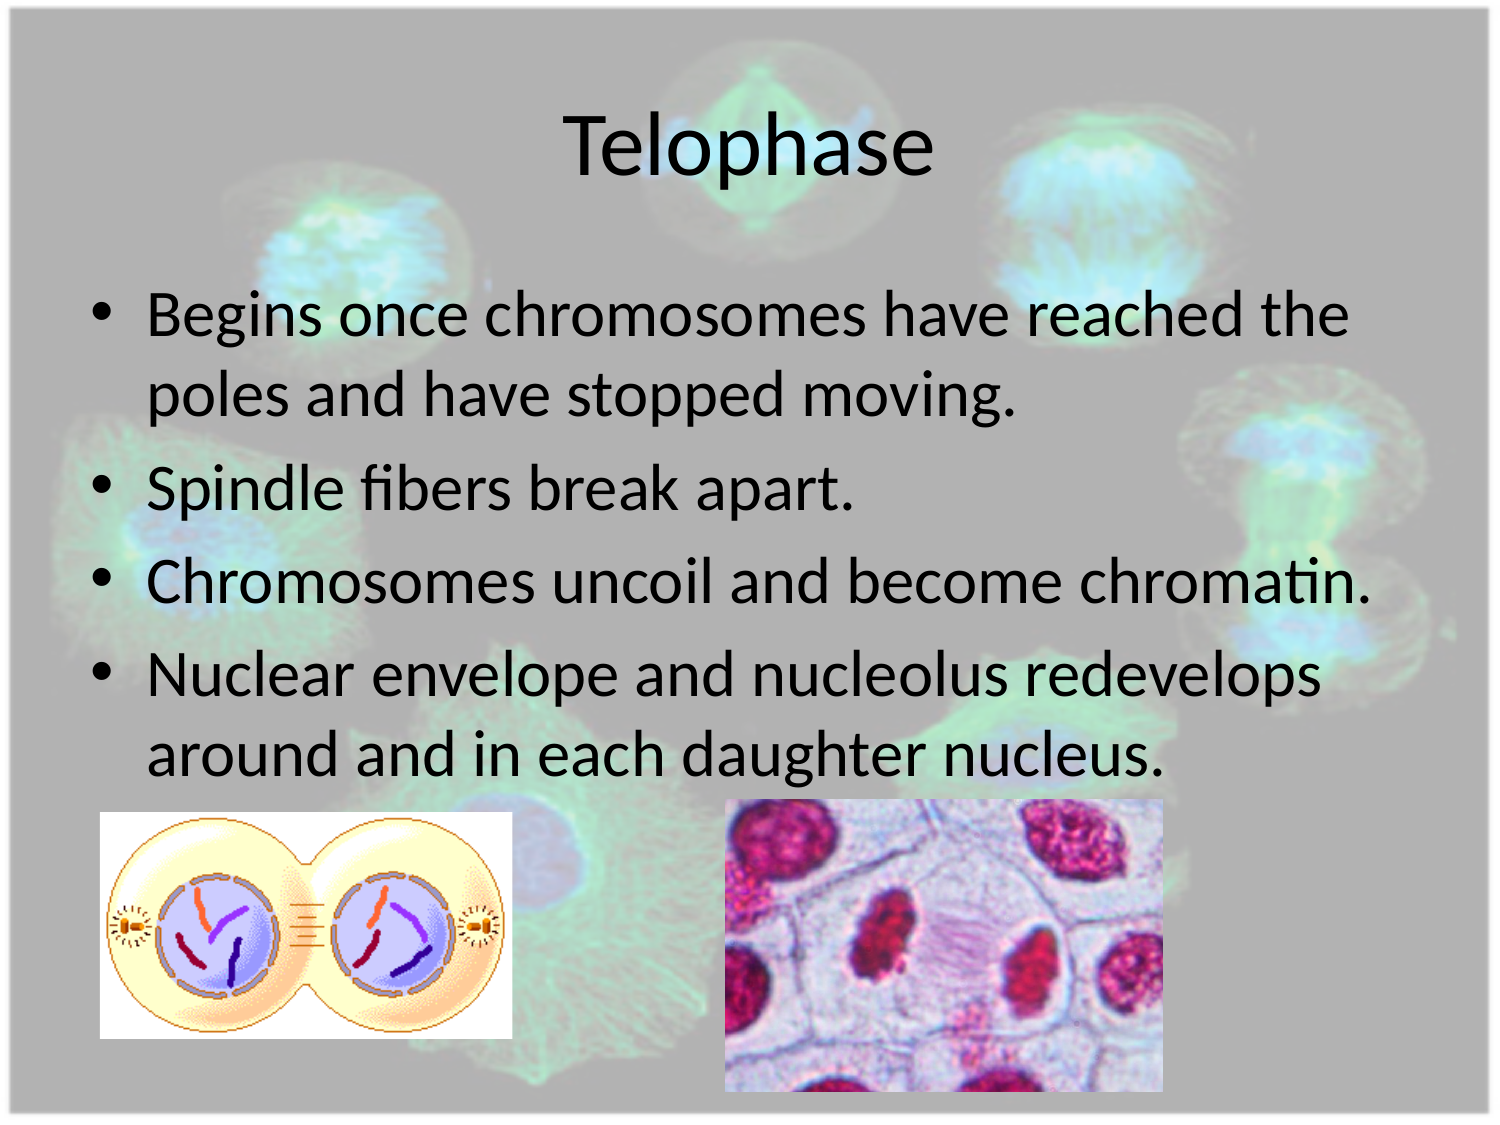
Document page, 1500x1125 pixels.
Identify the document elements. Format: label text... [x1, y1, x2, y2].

picture [724, 799, 1163, 1092]
list Begins once chromosomes have reached the poles and have stopped moving. Spindle fibers break apart. Chromosomes uncoil and become chromatin. Nuclear envelope and nucleolus redevelops around and in each daughter nucleus. [75, 262, 1425, 1005]
title Telophase [75, 45, 1425, 233]
picture [99, 812, 513, 1040]
